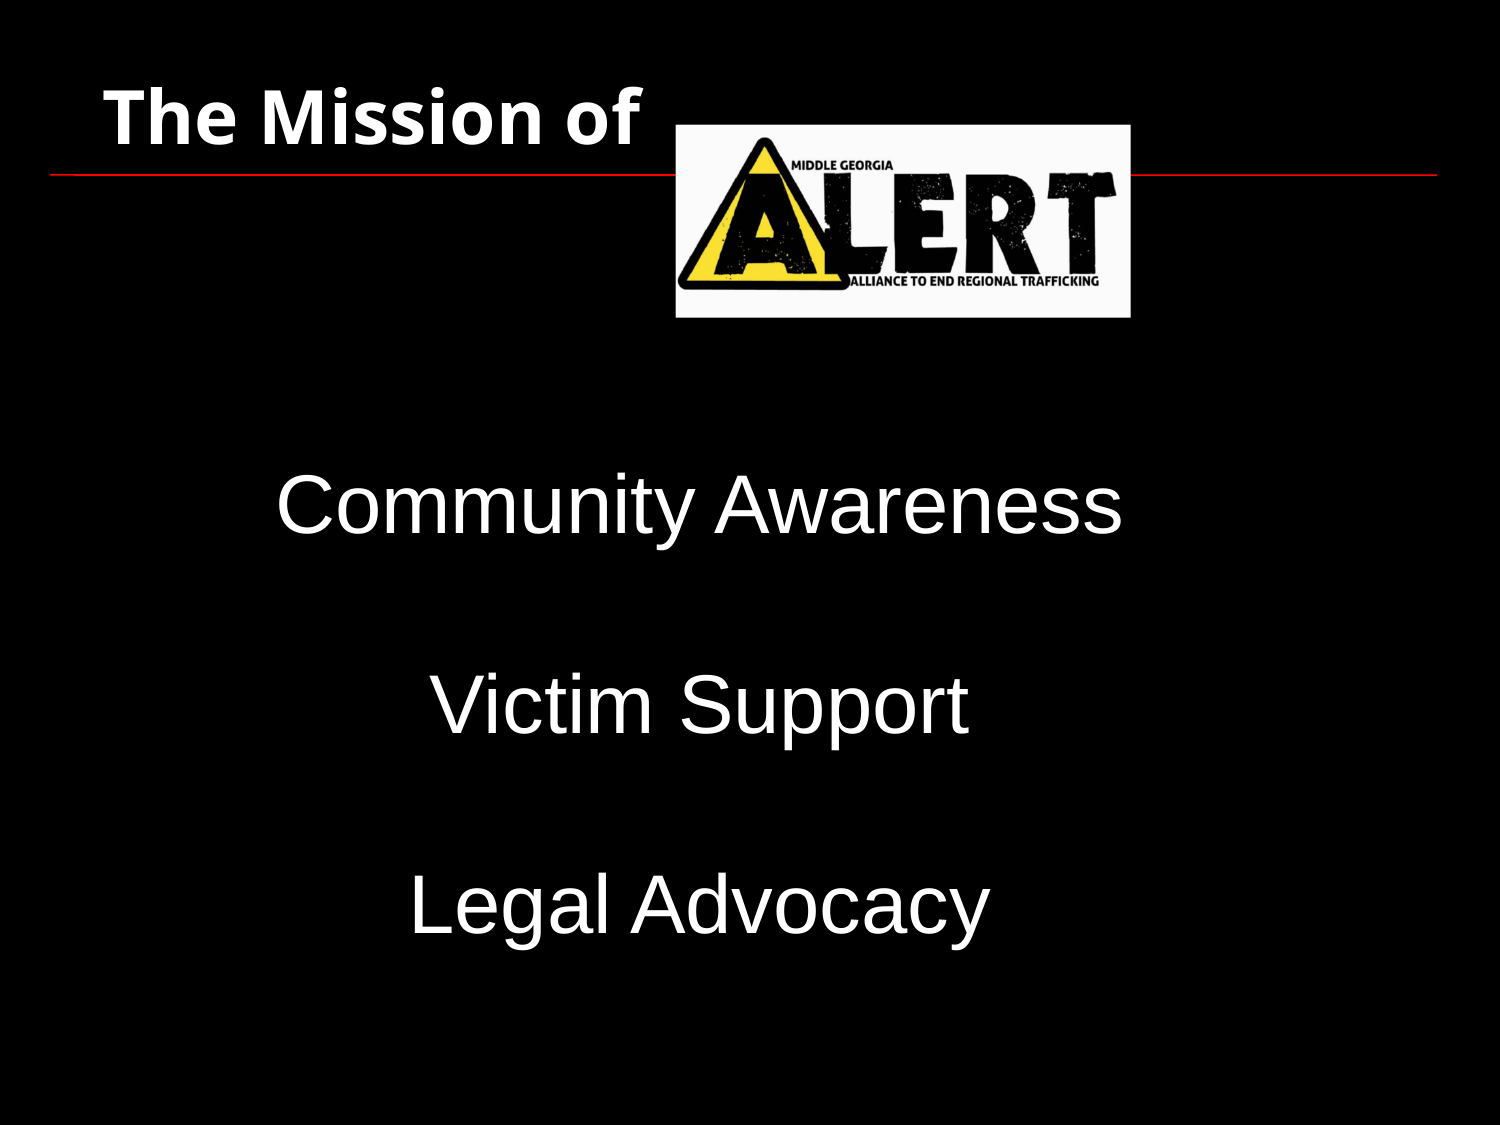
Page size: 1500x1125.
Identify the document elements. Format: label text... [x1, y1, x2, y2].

picture [674, 124, 1132, 318]
text_box The Mission of Community Awareness Victim Support Legal Advocacy [87, 62, 1313, 958]
